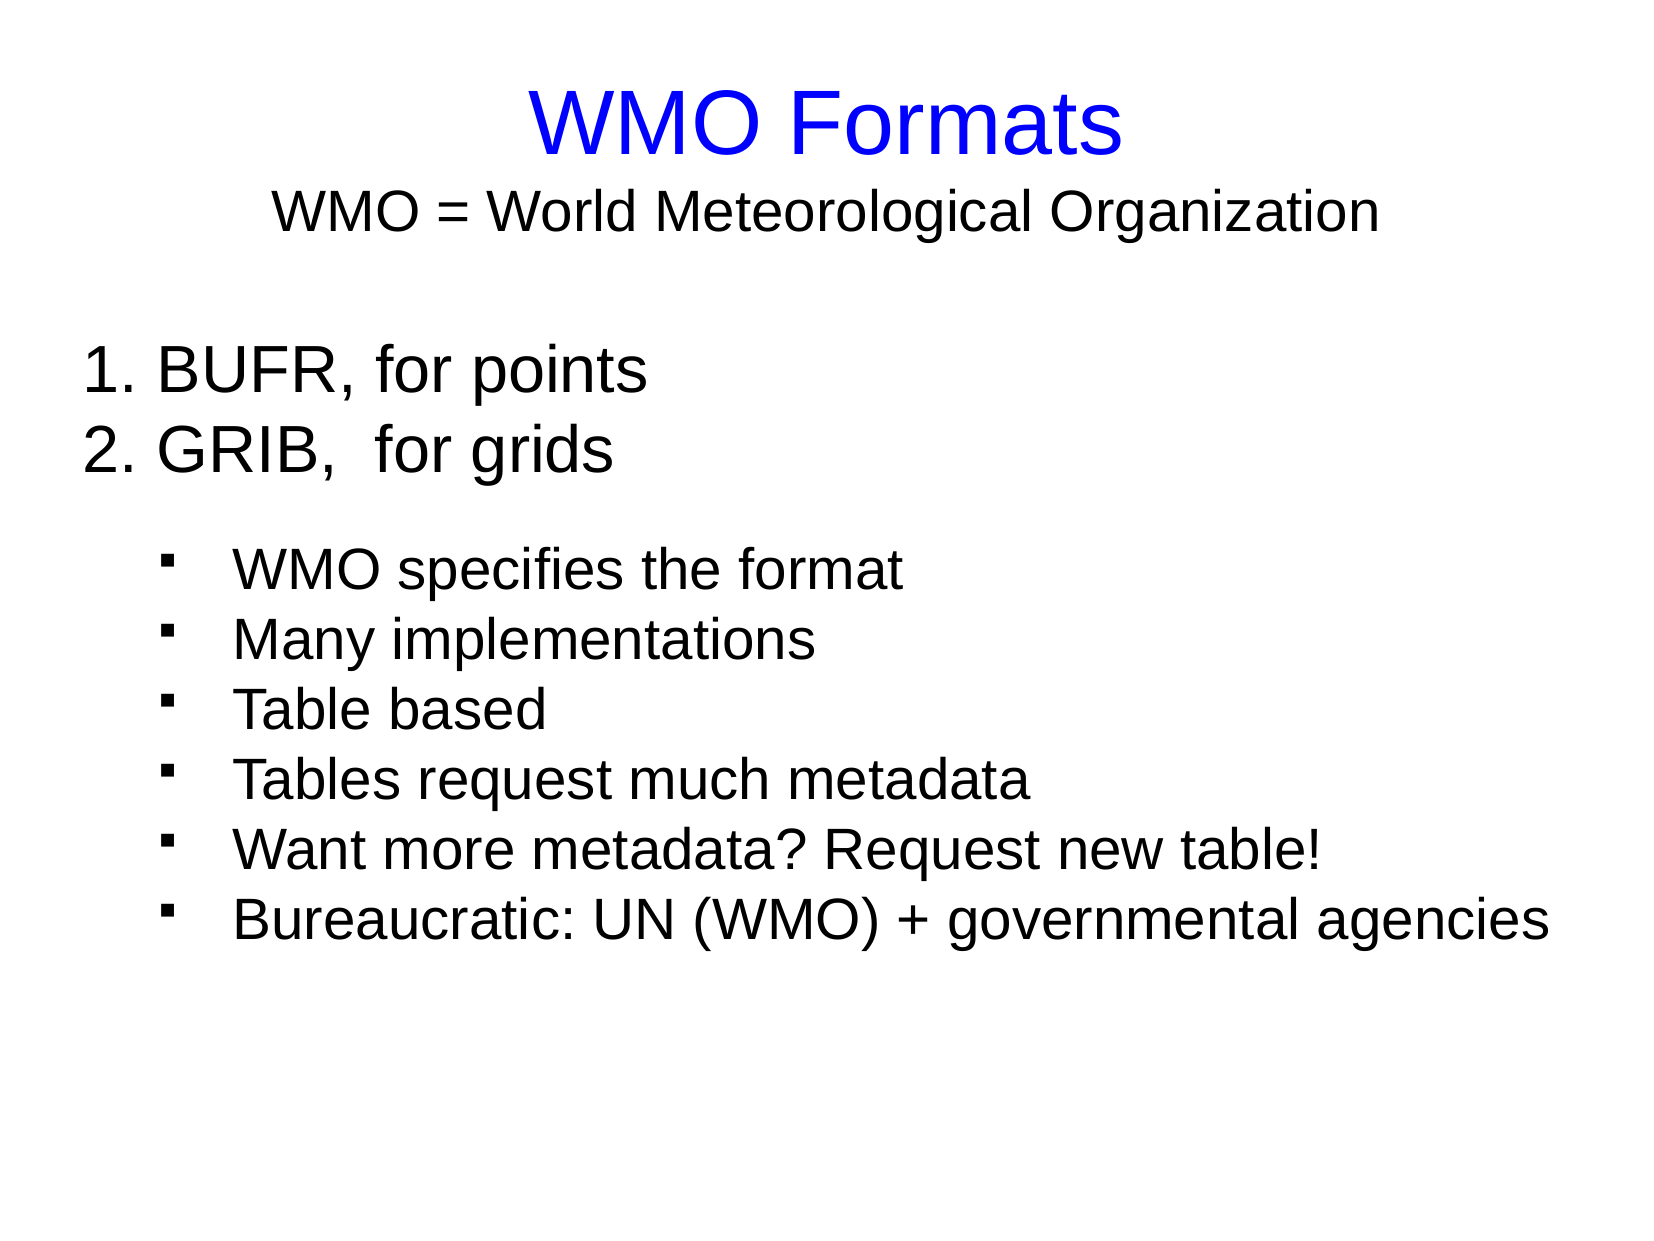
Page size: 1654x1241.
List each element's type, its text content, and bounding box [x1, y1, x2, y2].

text_box WMO Formats WMO = World Meteorological Organization [82, 49, 1571, 257]
text_box 1. BUFR, for points 2. GRIB, for grids WMO specifies the format Many implementations Table based Tables request much metadata Want more metadata? Request new table! Bureaucratic: UN (WMO) + governmental agencies [82, 325, 1571, 1045]
